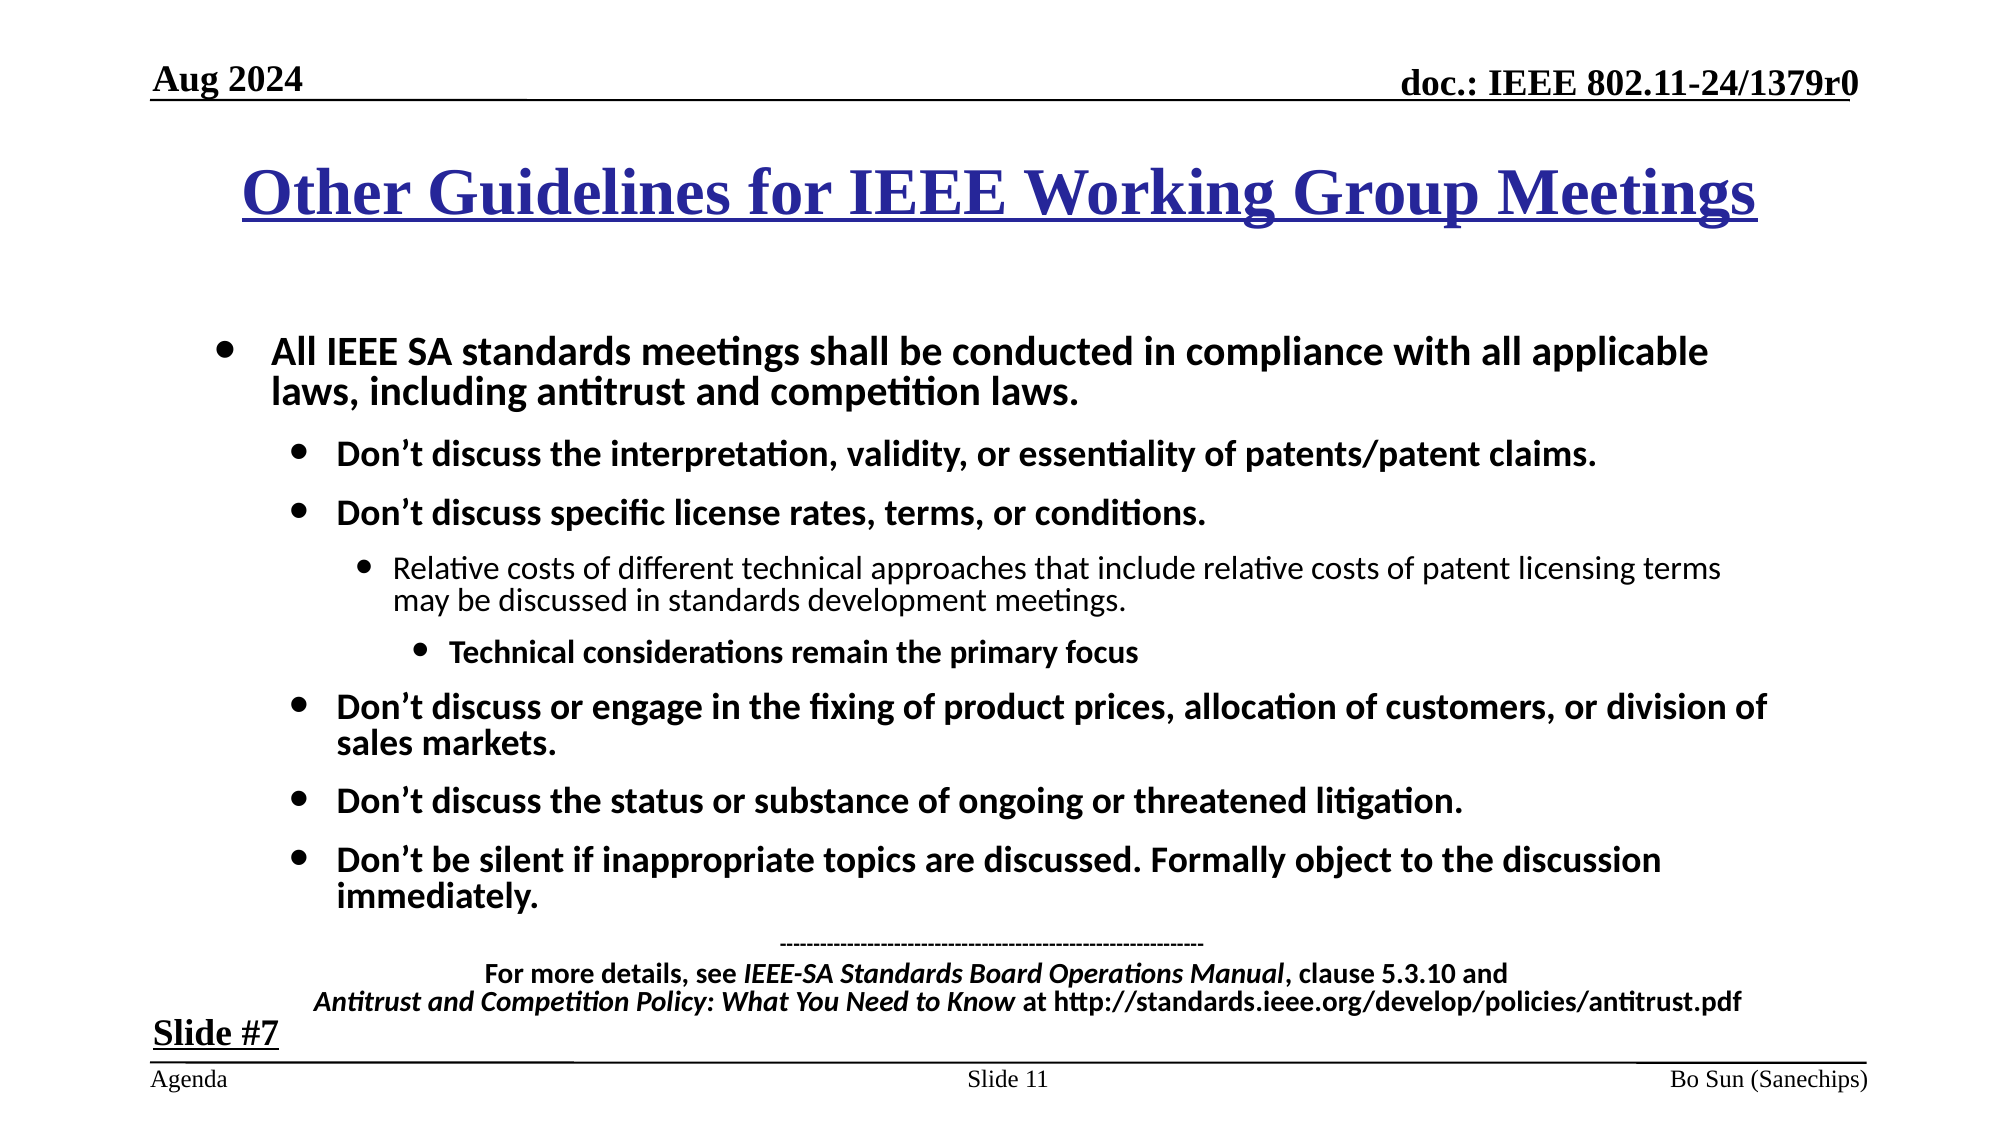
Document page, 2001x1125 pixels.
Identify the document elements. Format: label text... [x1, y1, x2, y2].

footer Bo Sun (Sanechips) [1171, 1061, 1869, 1093]
text_box All IEEE SA standards meetings shall be conducted in compliance with all applicable laws, including antitrust and competition laws. Don’t discuss the interpretation, validity, or essentiality of patents/patent claims. Don’t discuss specific license rates, terms, or conditions. Relative costs of different technical approaches that include relative costs of patent licensing terms may be discussed in standards development meetings. Technical considerations remain the primary focus Don’t discuss or engage in the fixing of product prices, allocation of customers, or division of sales markets. Don’t discuss the status or substance of ongoing or threatened litigation. Don’t be silent if inappropriate topics are discussed. Formally object to the discussion immediately. --------------------------------------------------------------- For more details, see IEEE-SA Standards Board Operations Manual, clause 5.3.10 and Antitrust and Competition Policy: What You Need to Know at http://standards.ieee.org/develop/policies/antitrust.pdf [200, 300, 1800, 1050]
text_box Slide #7 [138, 1000, 295, 1061]
slide_number Slide [949, 1061, 1067, 1123]
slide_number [152, 54, 563, 100]
text_box Other Guidelines for IEEE Working Group Meetings [200, 100, 1800, 276]
